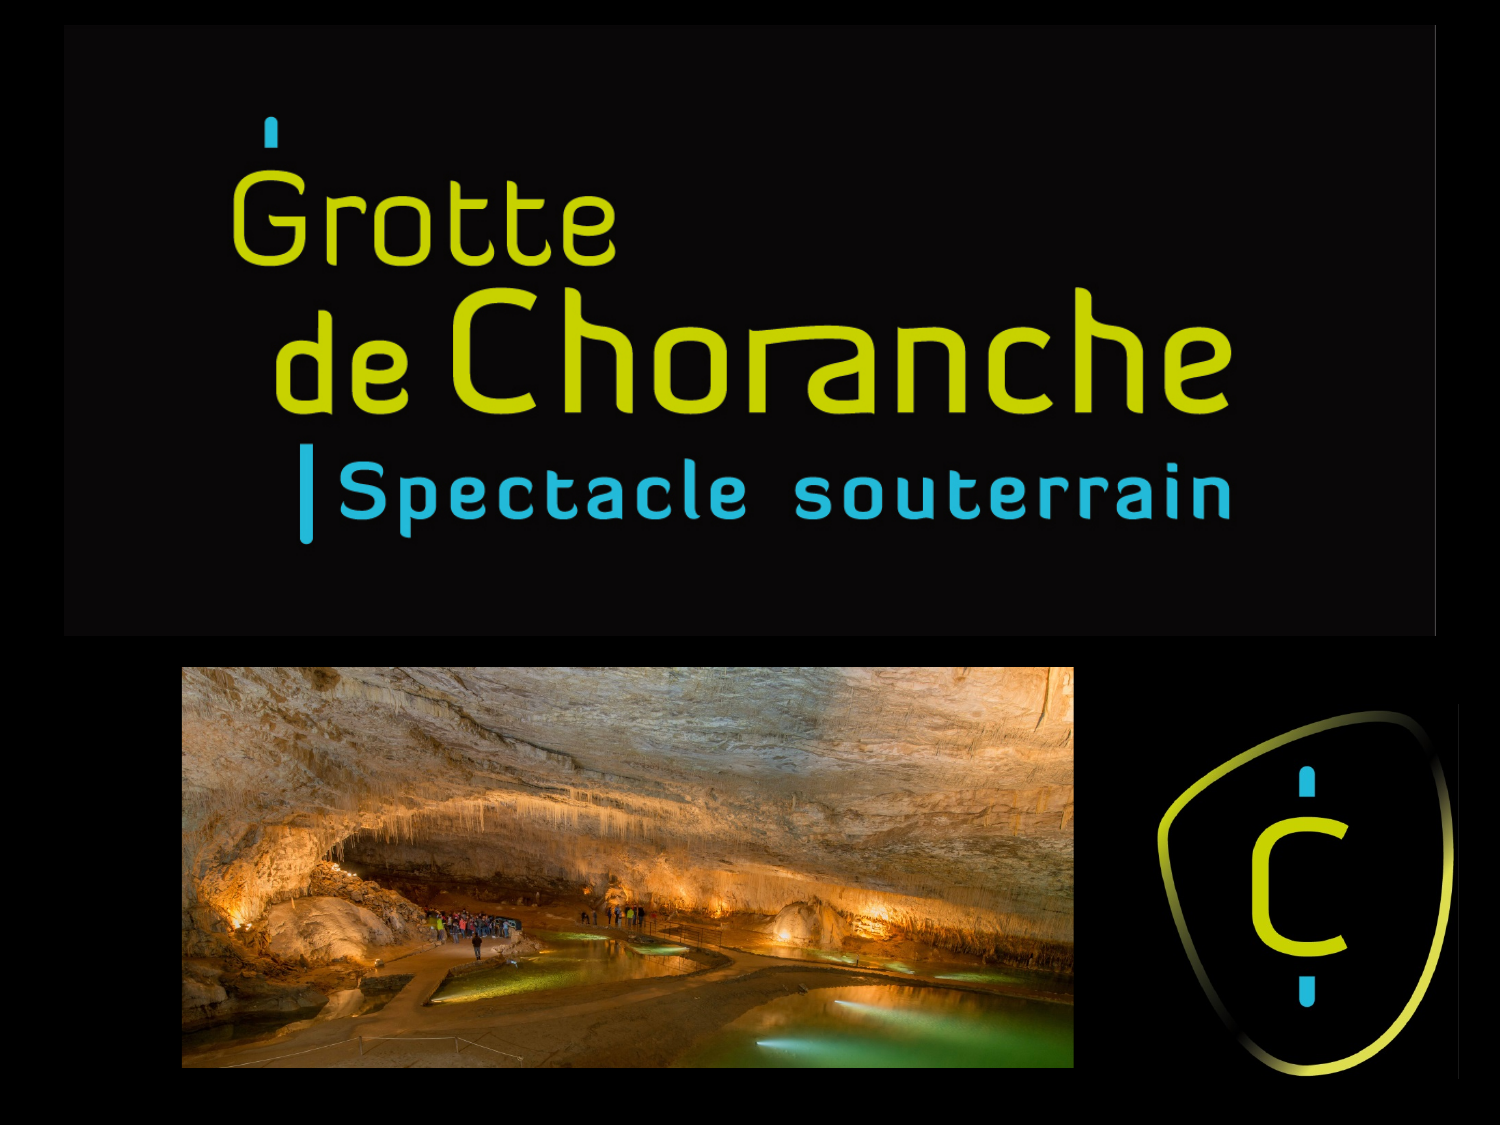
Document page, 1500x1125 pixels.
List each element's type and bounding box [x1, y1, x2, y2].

picture [64, 25, 1436, 636]
picture [181, 667, 1074, 1068]
picture [1151, 703, 1459, 1079]
